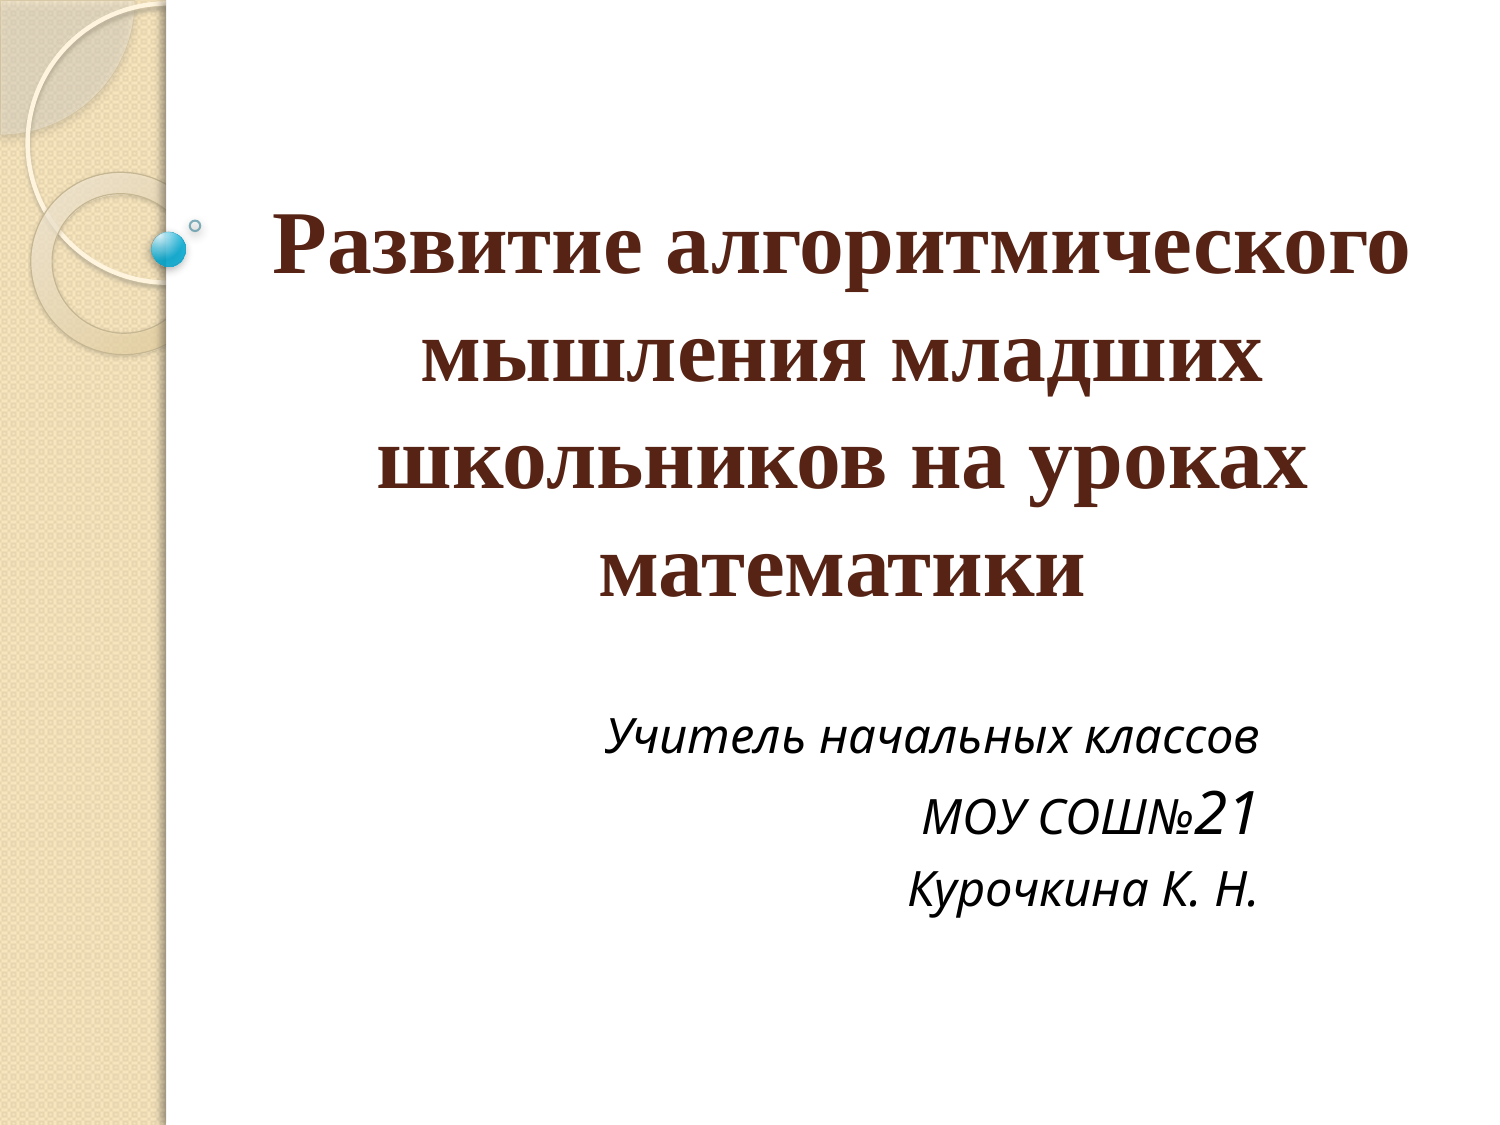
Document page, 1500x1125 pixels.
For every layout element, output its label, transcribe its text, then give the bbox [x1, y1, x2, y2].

title Развитие алгоритмического мышления младших школьников на уроках математики [234, 59, 1450, 622]
subtitle Учитель начальных классов МОУ СОШ№21 Курочкина К. Н. [225, 704, 1275, 925]
